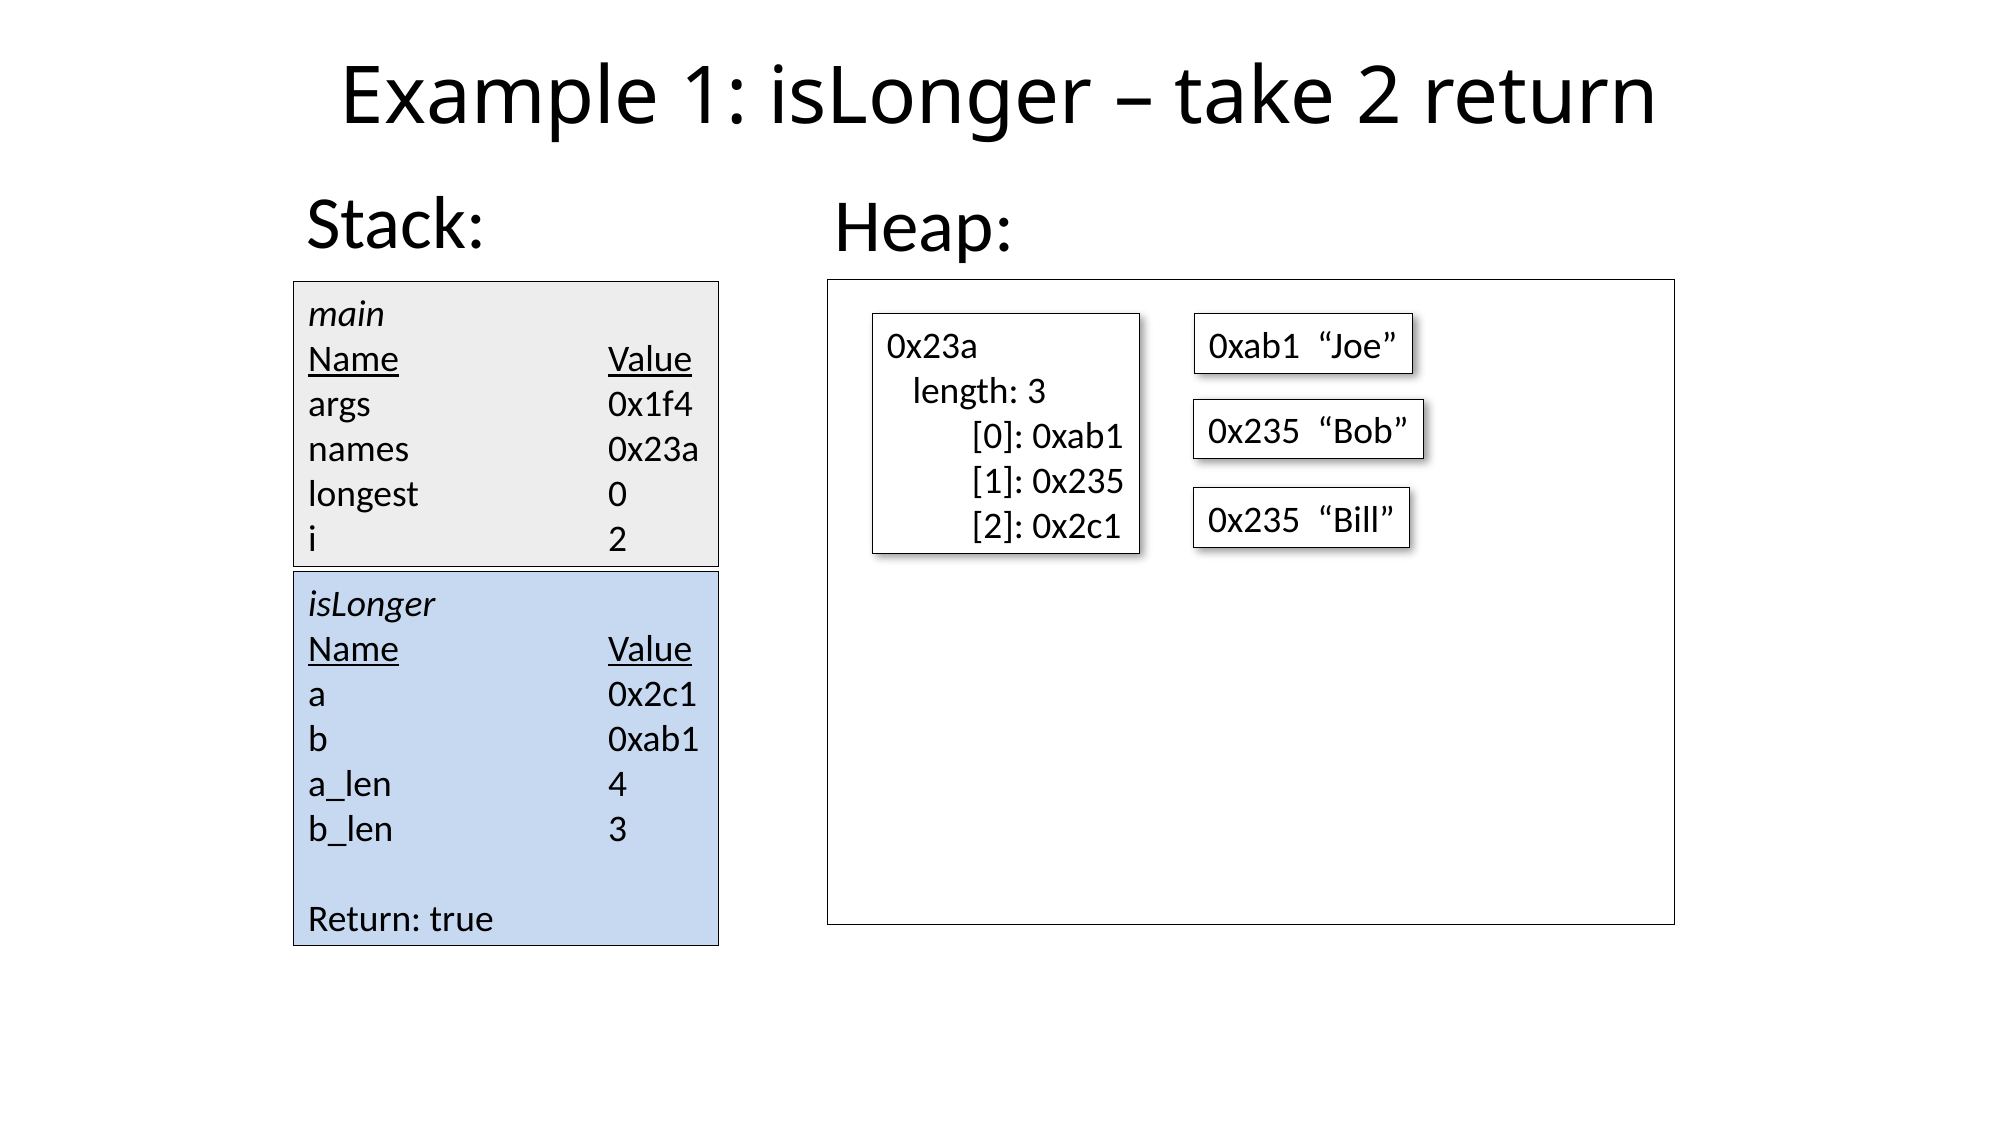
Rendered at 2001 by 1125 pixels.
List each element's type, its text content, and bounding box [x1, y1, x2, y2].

text_box 0xab1 “Joe” [1194, 313, 1413, 374]
text_box Stack: [291, 166, 502, 272]
text_box 0x235 “Bill” [1193, 487, 1410, 548]
text_box Heap: [820, 168, 1031, 274]
text_box main Name Value args 0x1f4 names 0x23a longest 0 i 2 [293, 281, 719, 567]
text_box 0x235 “Bob” [1193, 399, 1424, 459]
text_box 0x23a length: 3 [0]: 0xab1 [1]: 0x235 [2]: 0x2c1 [872, 313, 1140, 554]
text_box isLonger Name Value a 0x2c1 b 0xab1 a_len 4 b_len 3 Return: true [293, 571, 719, 946]
text_box [827, 279, 1675, 925]
title Example 1: isLonger – take 2 return [324, 45, 1675, 151]
